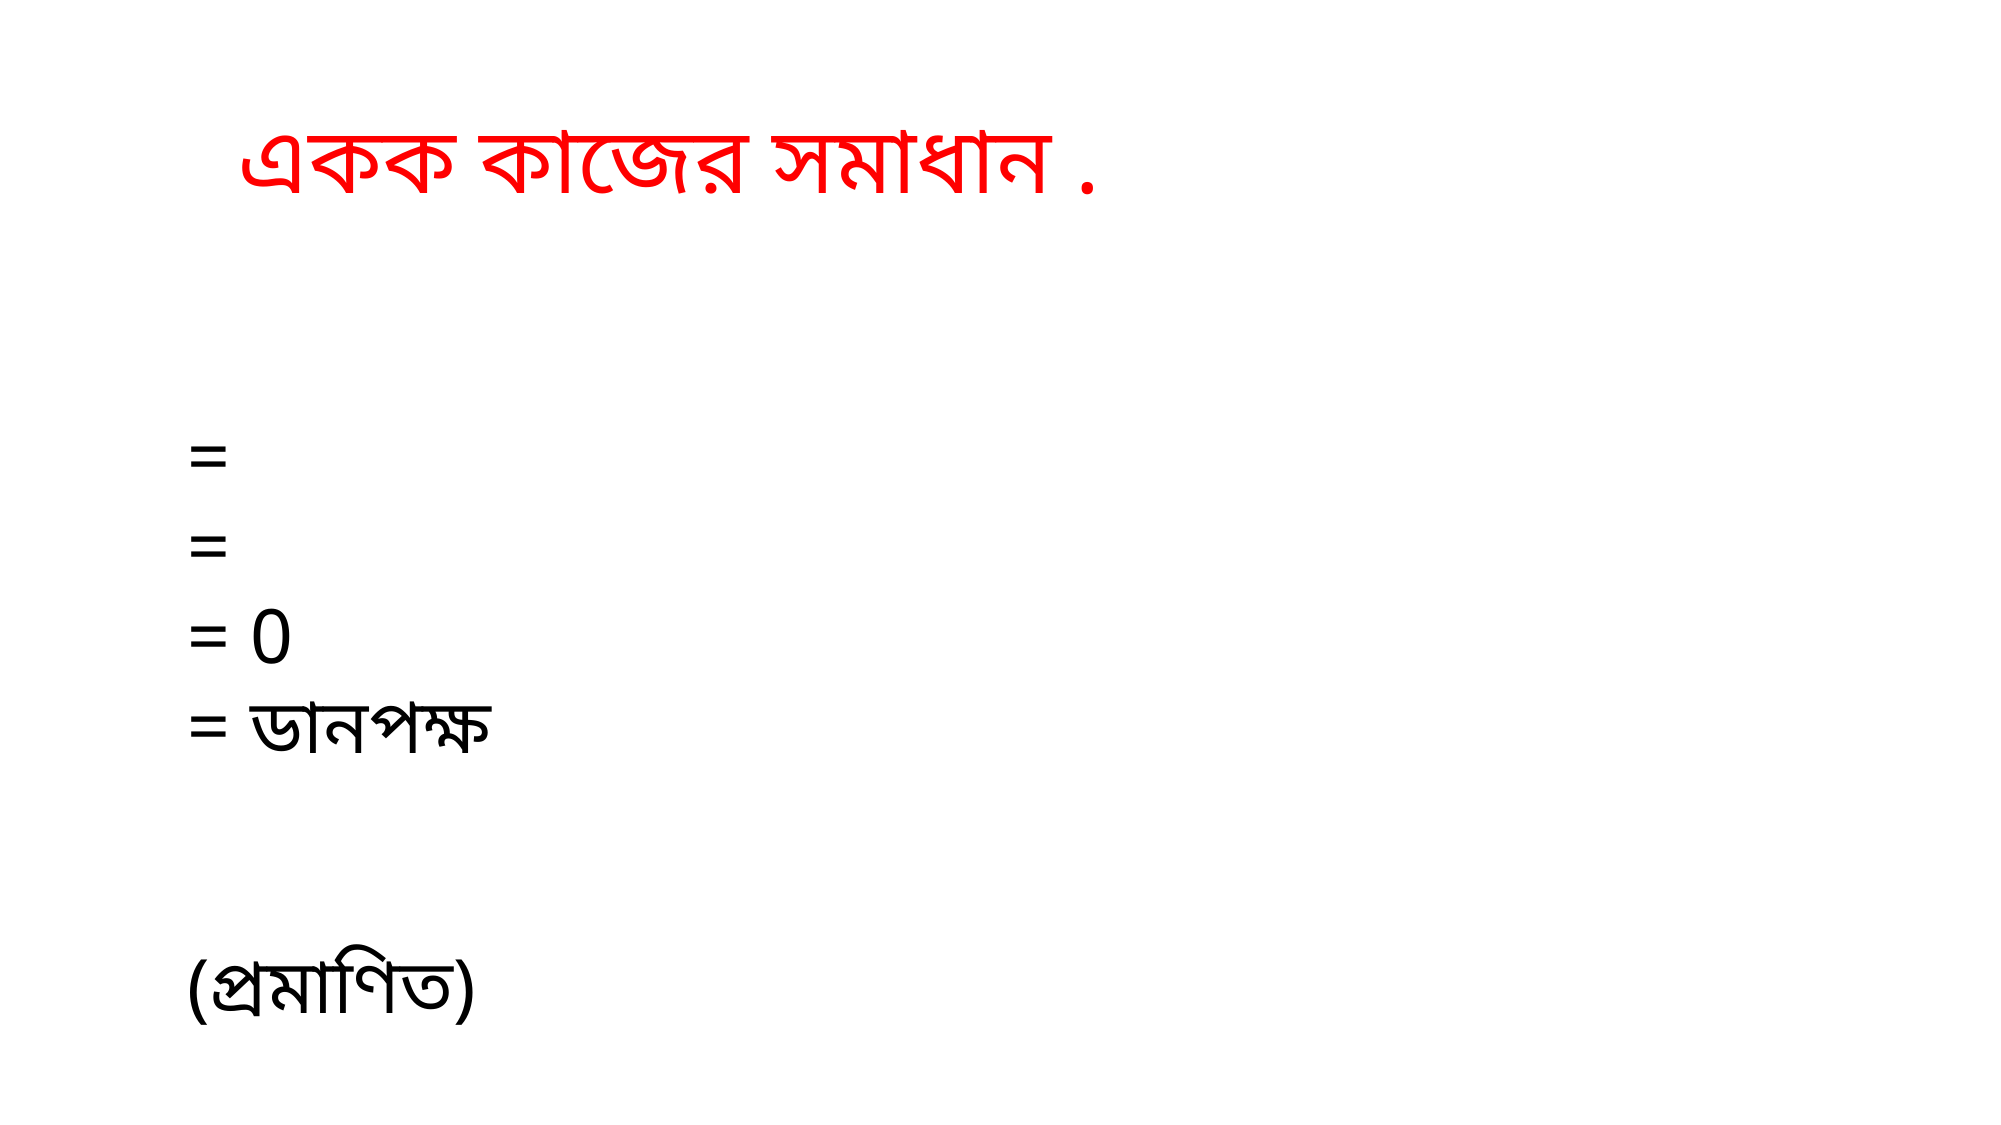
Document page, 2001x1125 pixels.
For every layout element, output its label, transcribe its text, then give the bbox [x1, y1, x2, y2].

text_box একক কাজের সমাধান . [223, 95, 1395, 220]
